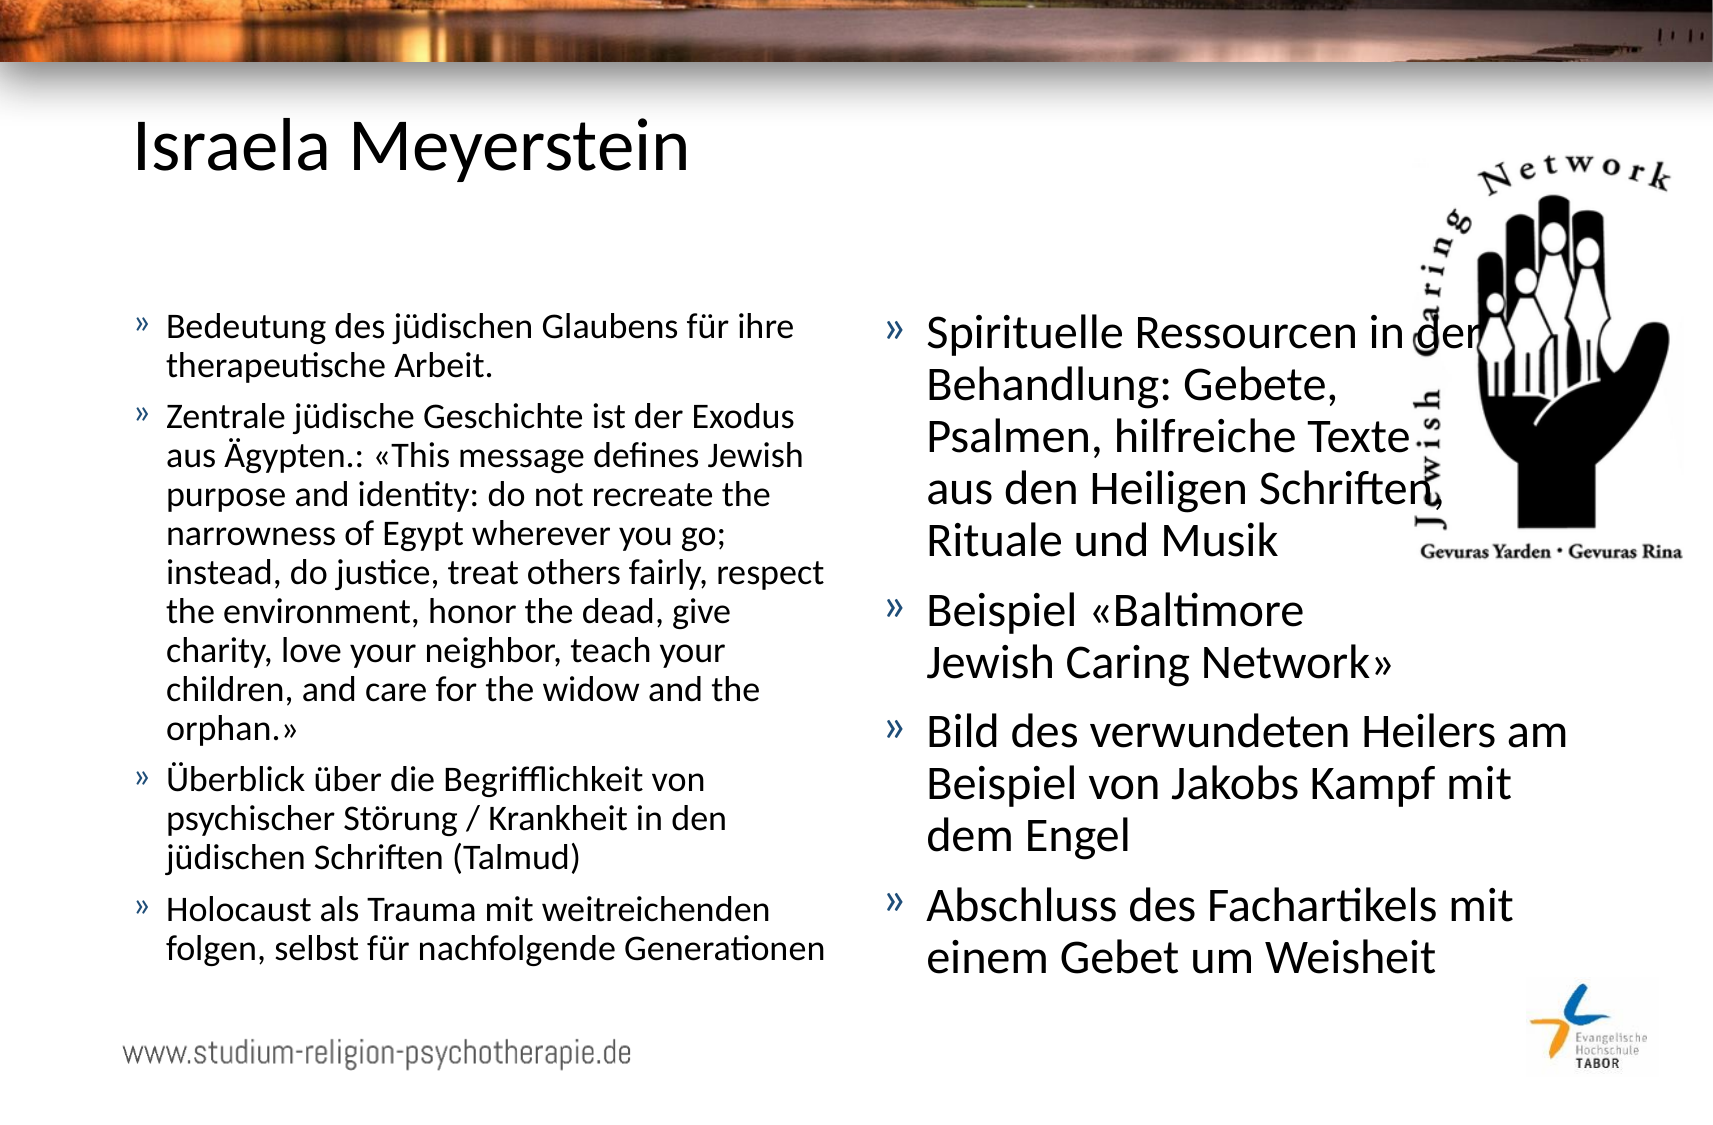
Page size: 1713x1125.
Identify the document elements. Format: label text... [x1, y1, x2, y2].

list Bedeutung des jüdischen Glaubens für ihre therapeutische Arbeit. Zentrale jüdische Geschichte ist der Exodus aus Ägypten.: «This message defines Jewish purpose and identity: do not recreate the narrowness of Egypt wherever you go; instead, do justice, treat others fairly, respect the environment, honor the dead, give charity, love your neighbor, teach your children, and care for the widow and the orphan.» Überblick über die Begrifflichkeit von psychischer Störung / Krankheit in den jüdischen Schriften (Talmud) Holocaust als Trauma mit weitreichenden folgen, selbst für nachfolgende Generationen [117, 299, 846, 1014]
picture [1382, 135, 1713, 579]
list Spirituelle Ressourcen in der Behandlung: Gebete, Psalmen, hilfreiche Texte aus den Heiligen Schriften, Rituale und Musik Beispiel «Baltimore Jewish Caring Network» Bild des verwundeten Heilers am Beispiel von Jakobs Kampf mit dem Engel Abschluss des Fachartikels mit einem Gebet um Weisheit [866, 299, 1595, 1014]
picture [117, 1034, 635, 1074]
title Israela Meyerstein [117, 84, 1595, 209]
picture [1526, 977, 1659, 1077]
picture [0, 0, 1713, 62]
